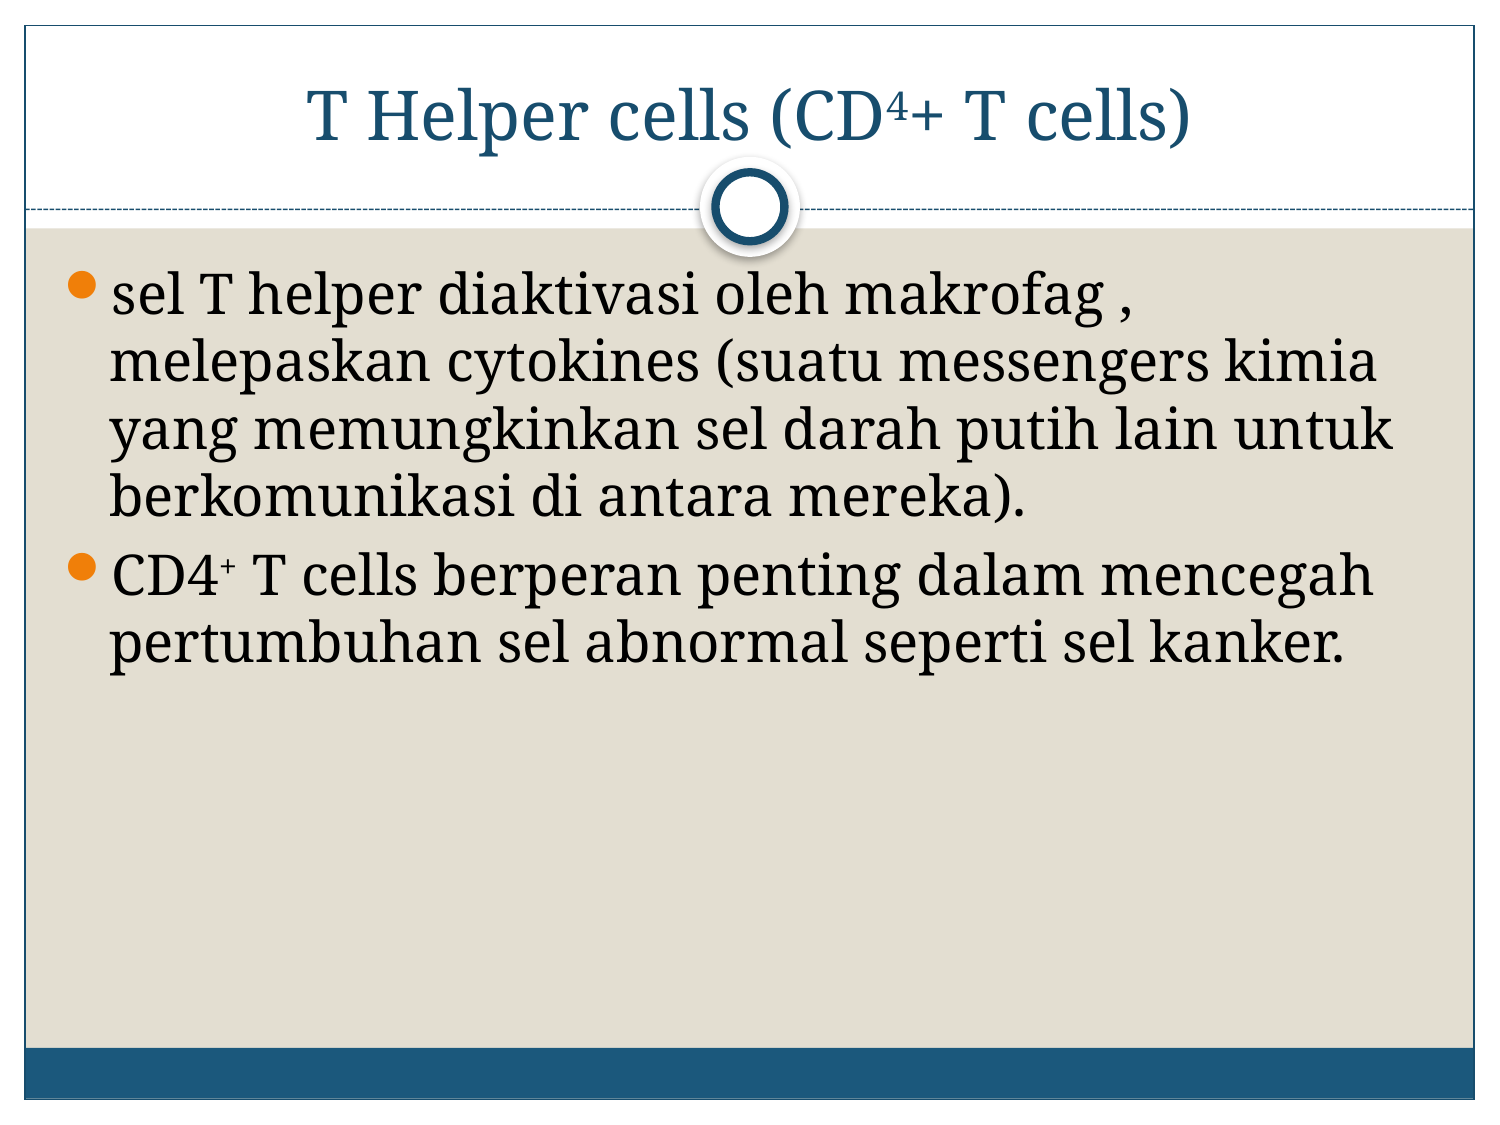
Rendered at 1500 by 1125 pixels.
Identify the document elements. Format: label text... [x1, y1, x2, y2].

list sel T helper diaktivasi oleh makrofag , melepaskan cytokines (suatu messengers kimia yang memungkinkan sel darah putih lain untuk berkomunikasi di antara mereka). CD4+ T cells berperan penting dalam mencegah pertumbuhan sel abnormal seperti sel kanker. [49, 250, 1445, 1001]
title T Helper cells (CD4+ T cells) [49, 37, 1450, 162]
